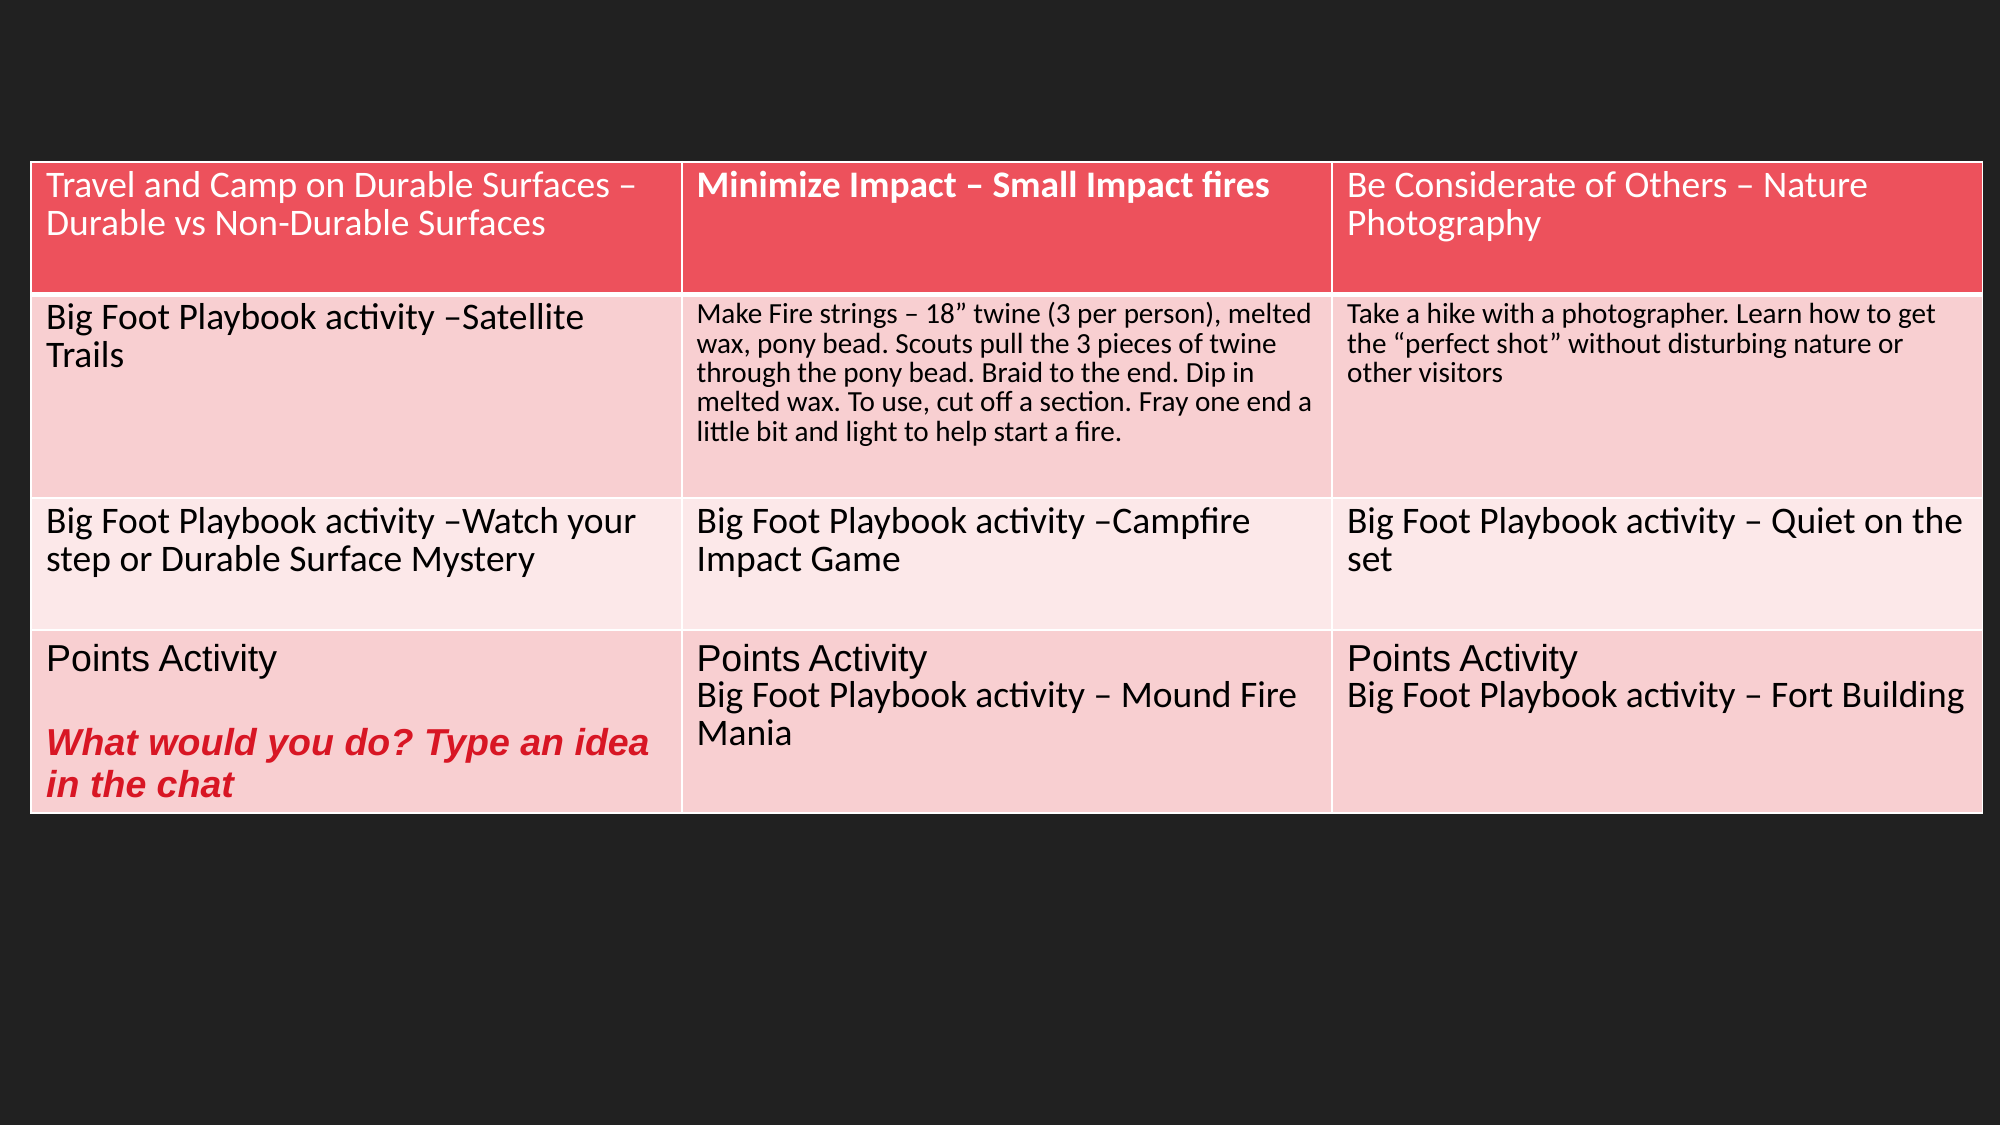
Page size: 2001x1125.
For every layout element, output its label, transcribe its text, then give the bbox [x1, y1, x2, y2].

table_header Be Considerate of Others – Nature Photography [1333, 163, 1982, 292]
table_cell Big Foot Playbook activity – Quiet on the set [1333, 499, 1982, 629]
table_cell Big Foot Playbook activity –Satellite Trails [32, 297, 681, 497]
table_cell Points Activity Big Foot Playbook activity – Fort Building [1333, 631, 1982, 812]
table_cell Make Fire strings – 18” twine (3 per person), melted wax, pony bead. Scouts pull the 3 pieces of twine through the pony bead. Braid to the end. Dip in melted wax. To use, cut off a section. Fray one end a little bit and light to help start a fire. [683, 297, 1331, 497]
table_cell Big Foot Playbook activity –Watch your step or Durable Surface Mystery [32, 499, 681, 629]
table_cell Take a hike with a photographer. Learn how to get the “perfect shot” without disturbing nature or other visitors [1333, 297, 1982, 497]
table_cell Big Foot Playbook activity –Campfire Impact Game [683, 499, 1331, 629]
table_cell Points Activity Big Foot Playbook activity – Mound Fire Mania [683, 631, 1331, 812]
table_header Travel and Camp on Durable Surfaces – Durable vs Non-Durable Surfaces [32, 163, 681, 292]
table_cell Points Activity What would you do? Type an idea in the chat [32, 631, 681, 812]
table_header Minimize Impact – Small Impact fires [683, 163, 1331, 292]
